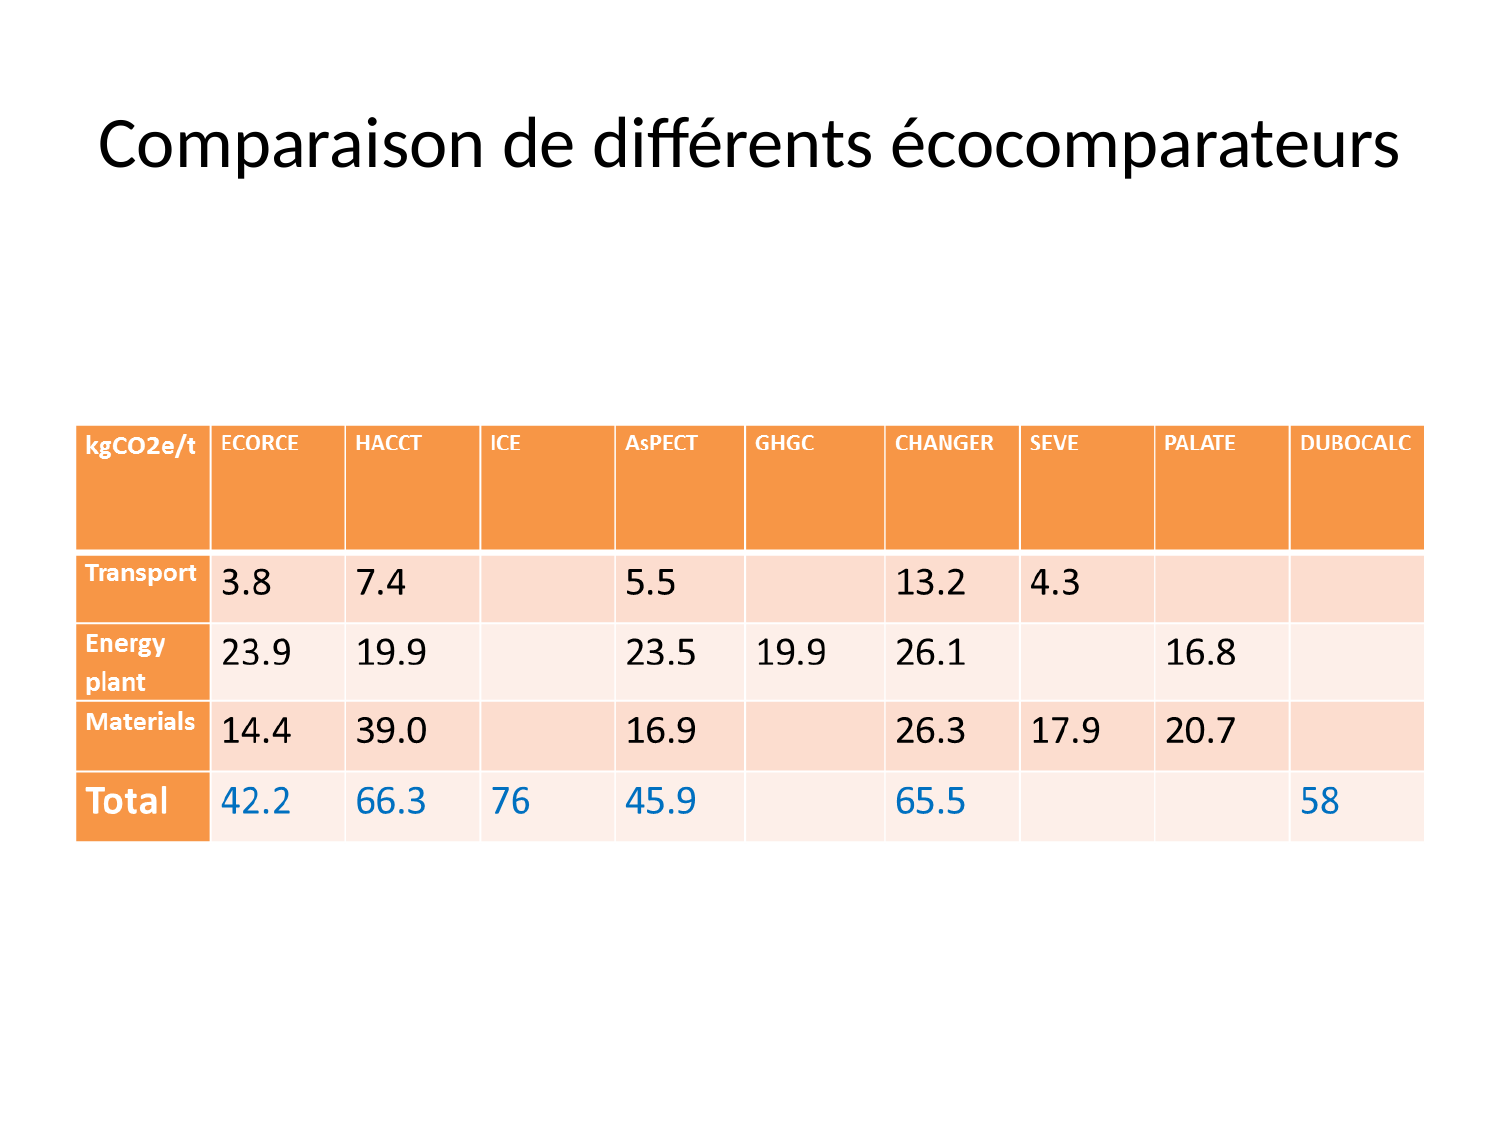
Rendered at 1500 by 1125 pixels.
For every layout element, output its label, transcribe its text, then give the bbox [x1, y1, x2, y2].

title Comparaison de différents écocomparateurs [75, 45, 1425, 233]
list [74, 419, 1426, 849]
